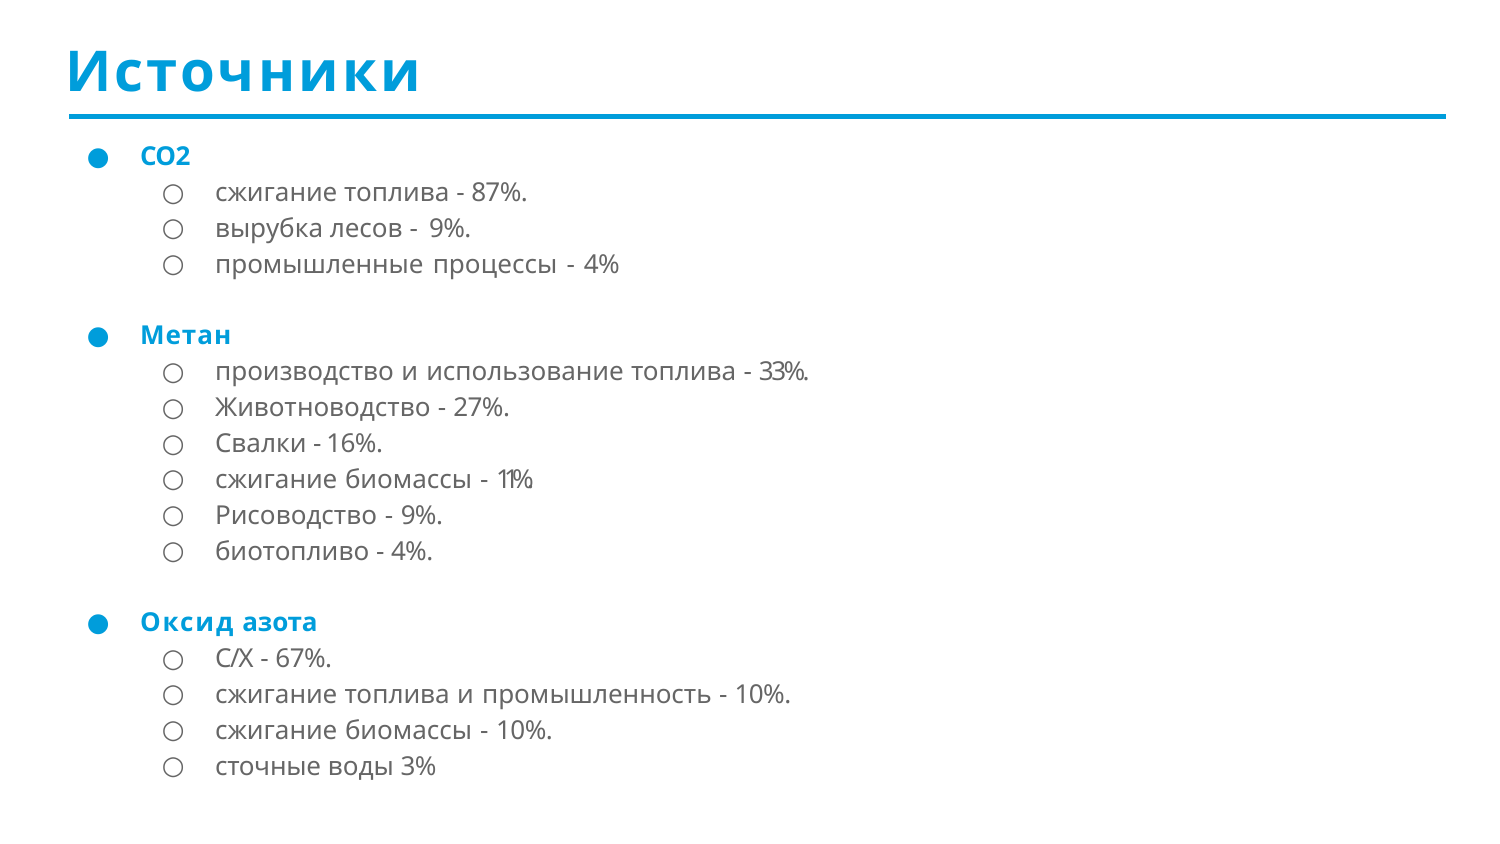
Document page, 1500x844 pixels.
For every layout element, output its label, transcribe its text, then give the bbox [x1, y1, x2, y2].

title Источники [61, 32, 1230, 176]
text_box СО2 сжигание топлива - 87%. вырубка лесов - 9%. промышленные процессы - 4% Метан производство и использование топлива - 33%. Животноводство - 27%. Свалки - 16%. сжигание биомассы - 11%. Рисоводство - 9%. биотопливо - 4%. Оксид азота С/Х - 67%. сжигание топлива и промышленность - 10%. сжигание биомассы - 10%. сточные воды 3% [84, 132, 850, 781]
